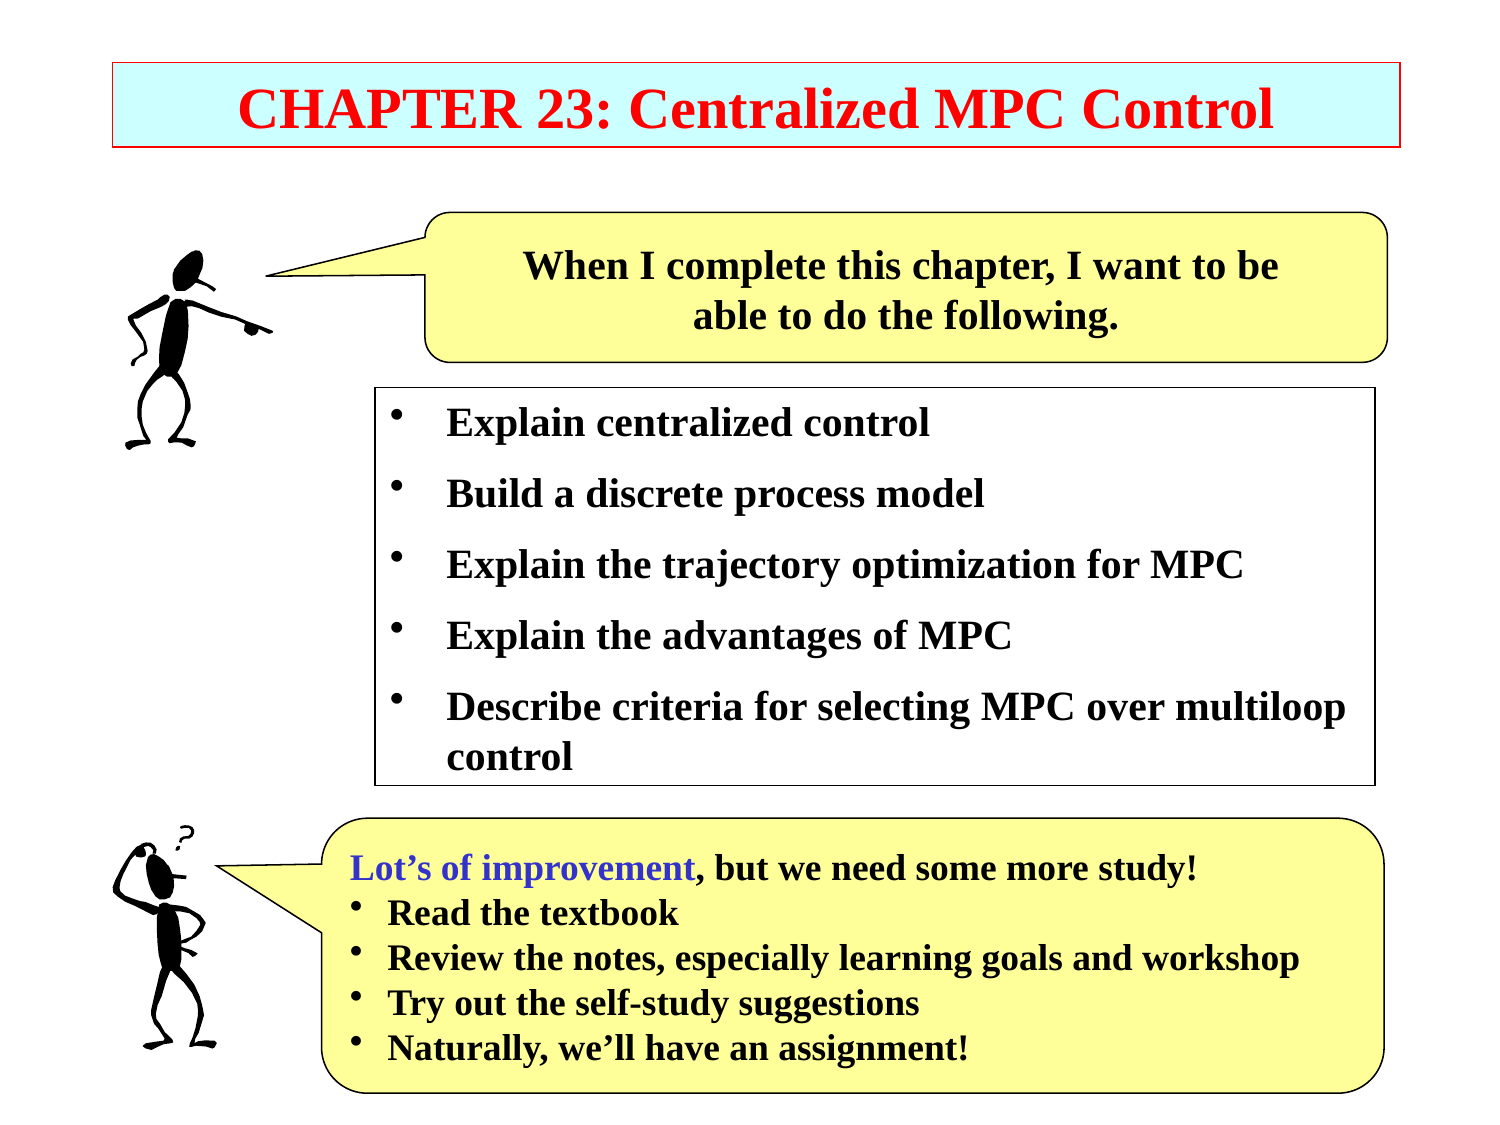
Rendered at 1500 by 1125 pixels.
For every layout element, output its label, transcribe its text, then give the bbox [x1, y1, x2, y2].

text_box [112, 824, 218, 1051]
text_box CHAPTER 23: Centralized MPC Control [112, 62, 1400, 148]
text_box When I complete this chapter, I want to be able to do the following. [278, 212, 1388, 363]
text_box Explain centralized control Build a discrete process model Explain the trajectory optimization for MPC Explain the advantages of MPC Describe criteria for selecting MPC over multiloop control [375, 387, 1375, 786]
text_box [124, 249, 274, 451]
text_box Lot’s of improvement, but we need some more study! Read the textbook Review the notes, especially learning goals and workshop Try out the self-study suggestions Naturally, we’ll have an assignment! [222, 818, 1385, 1094]
